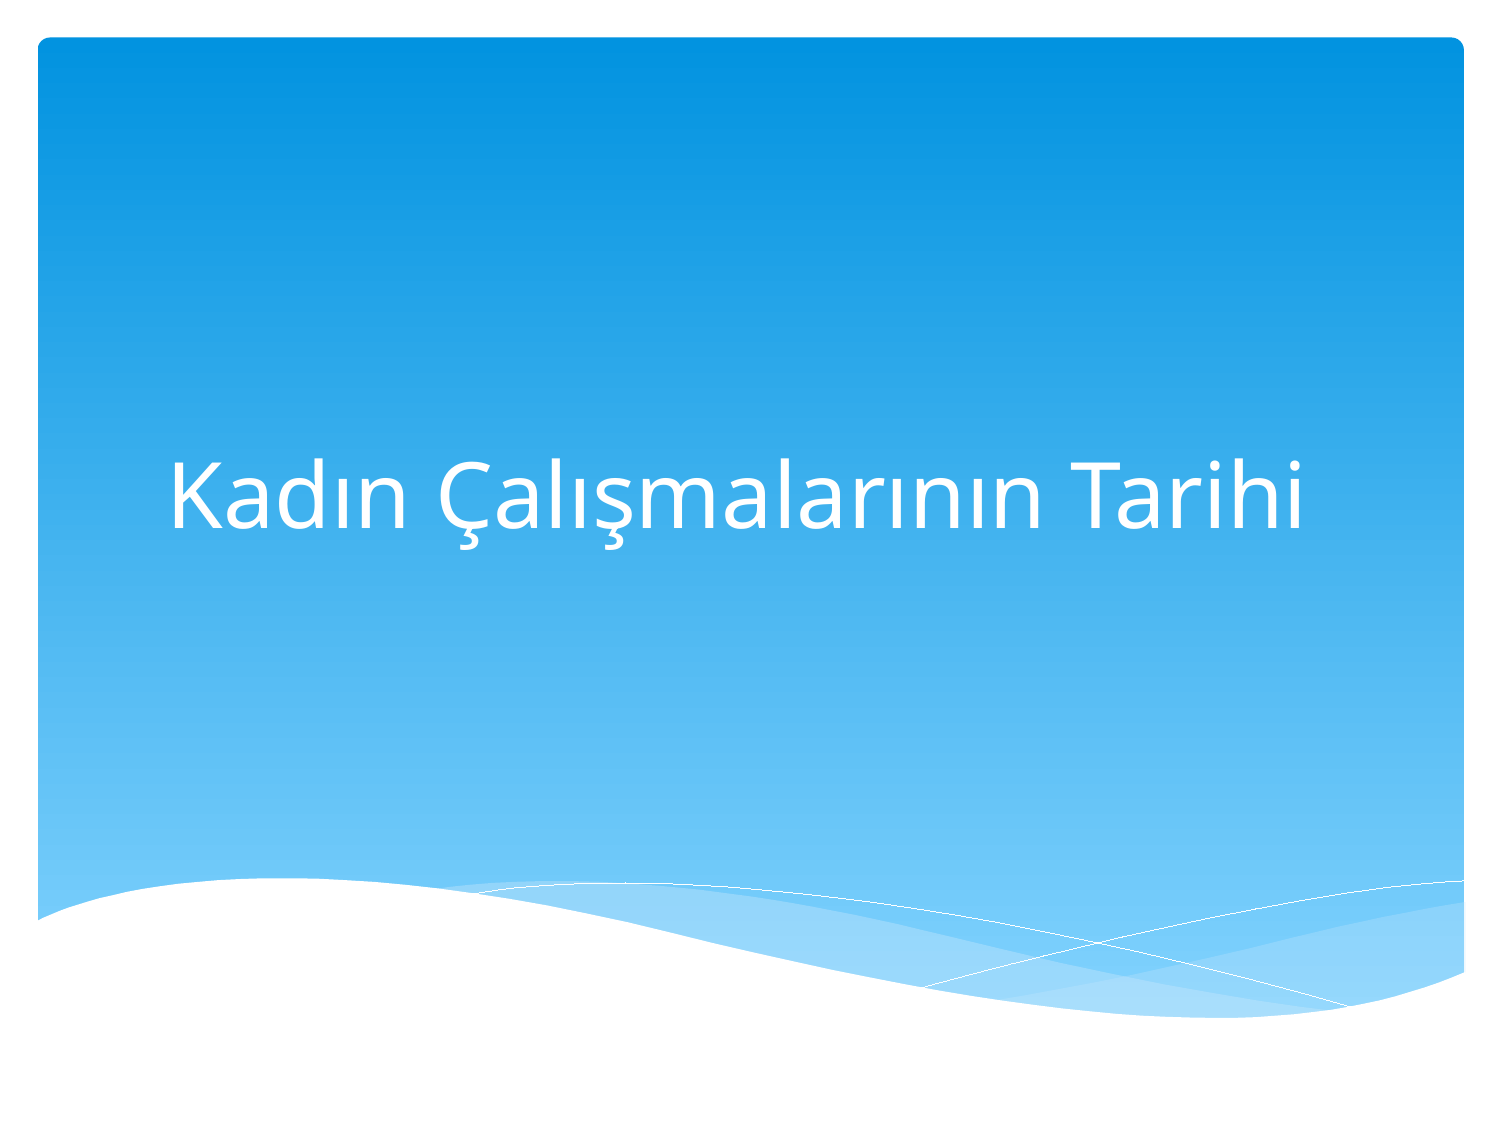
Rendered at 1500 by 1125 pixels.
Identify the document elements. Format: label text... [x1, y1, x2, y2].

title Kadın Çalışmalarının Tarihi [112, 262, 1388, 555]
